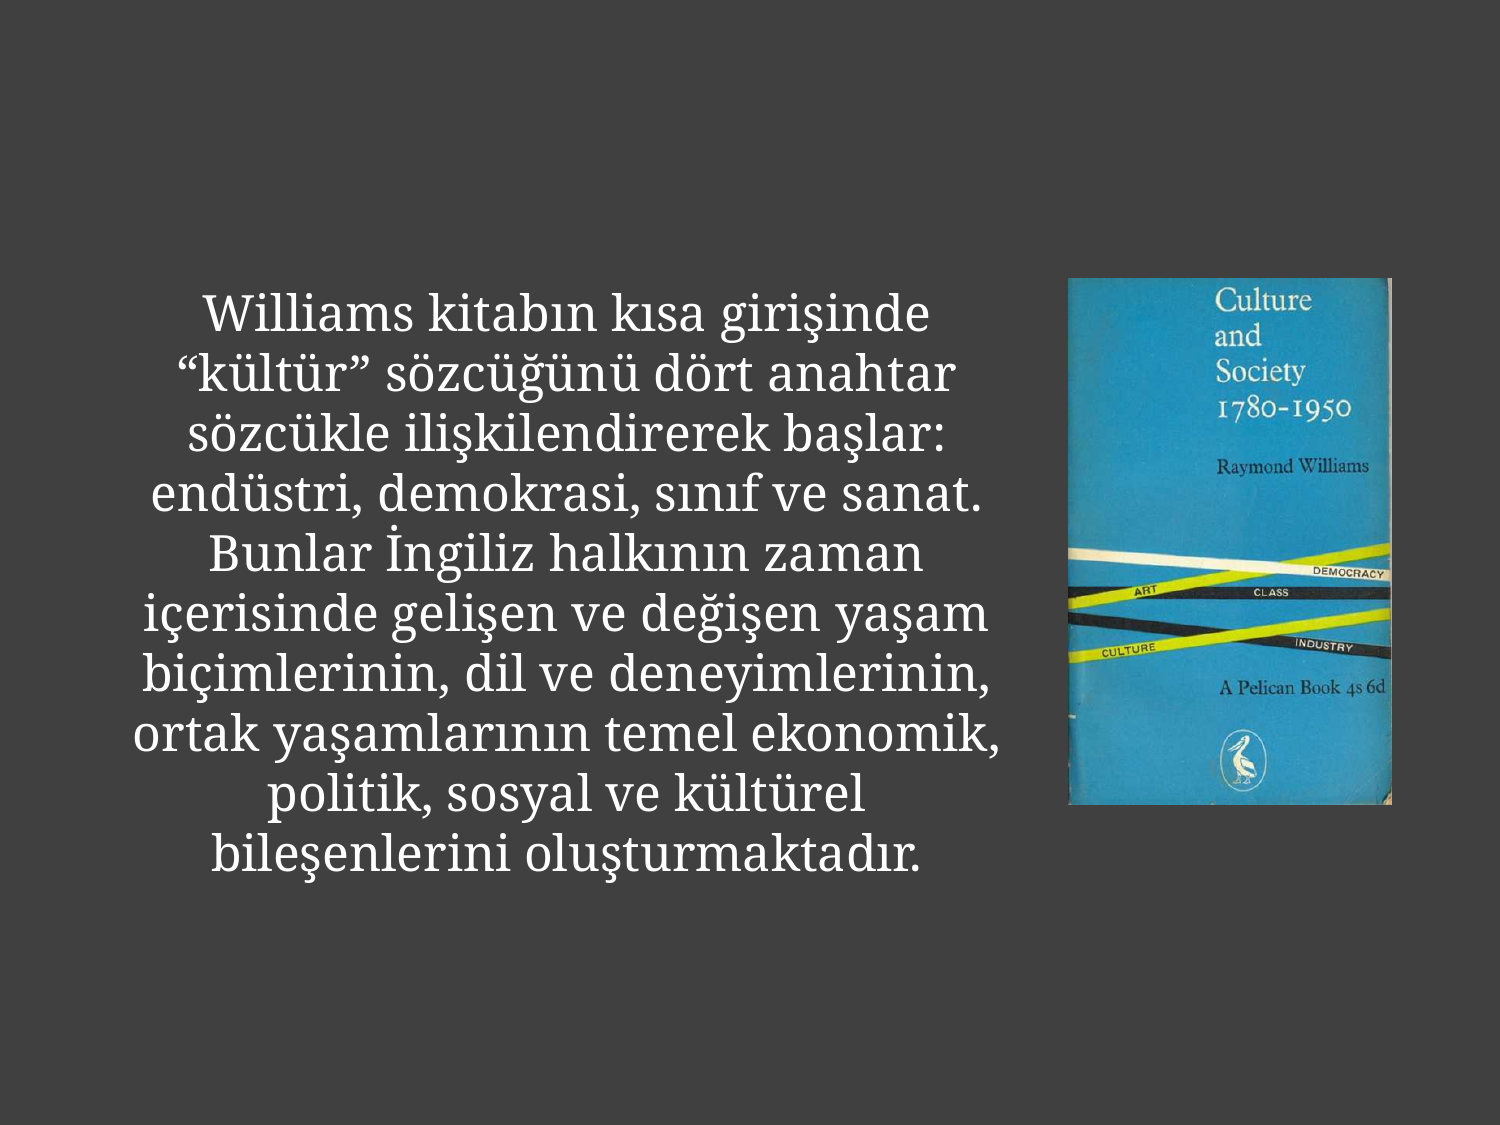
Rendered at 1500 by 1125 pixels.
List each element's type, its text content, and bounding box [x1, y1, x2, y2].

picture [1068, 278, 1392, 805]
text_box Williams kitabın kısa girişinde “kültür” sözcüğünü dört anahtar sözcükle ilişkilendirerek başlar: endüstri, demokrasi, sınıf ve sanat. Bunlar İngiliz halkının zaman içerisinde gelişen ve değişen yaşam biçimlerinin, dil ve deneyimlerinin, ortak yaşamlarının temel ekonomik, politik, sosyal ve kültürel bileşenlerini oluşturmaktadır. [112, 274, 1022, 889]
